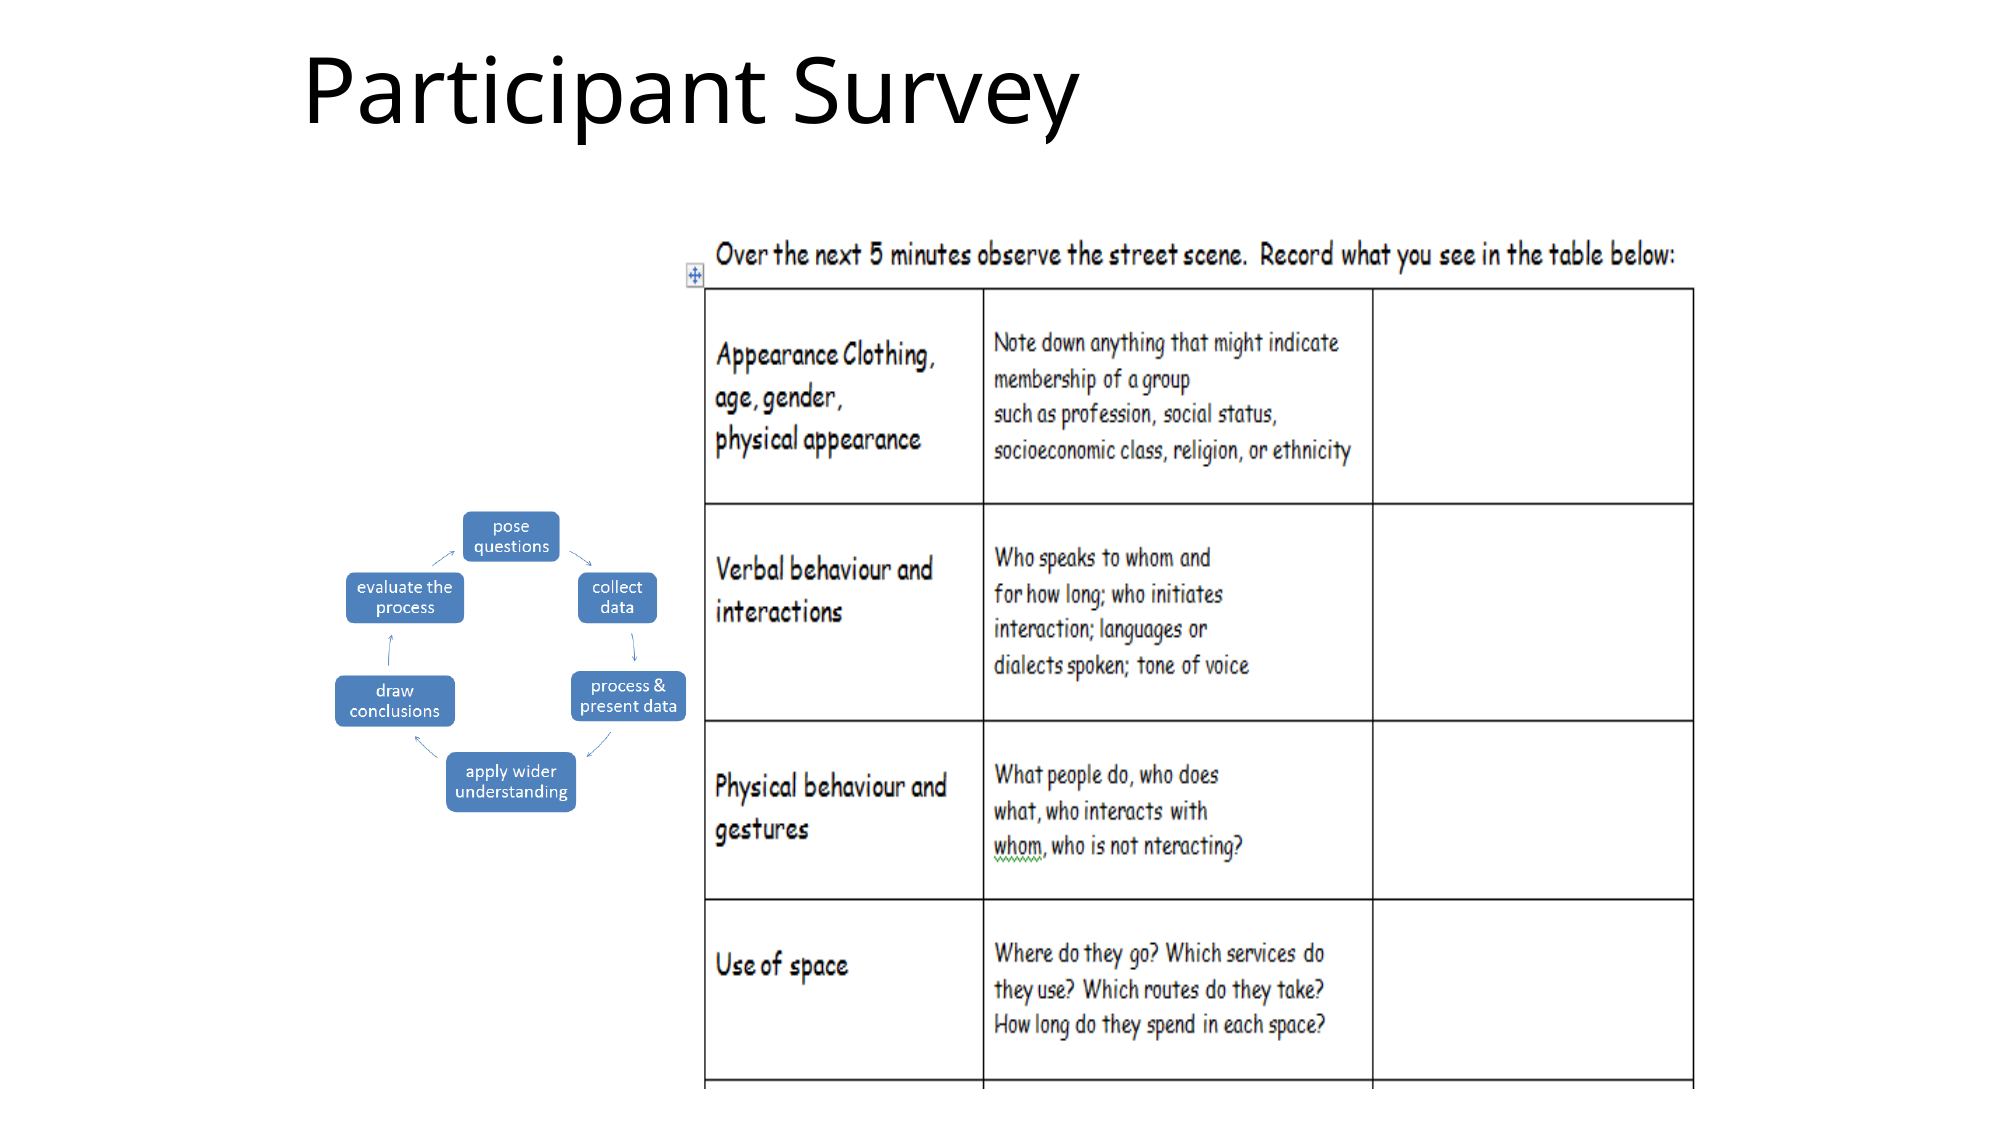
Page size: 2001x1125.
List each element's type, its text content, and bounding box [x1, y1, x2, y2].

text_box [539, 0, 1750, 188]
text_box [633, 137, 1721, 1089]
title Participant Survey [286, 0, 539, 188]
picture [326, 509, 692, 816]
